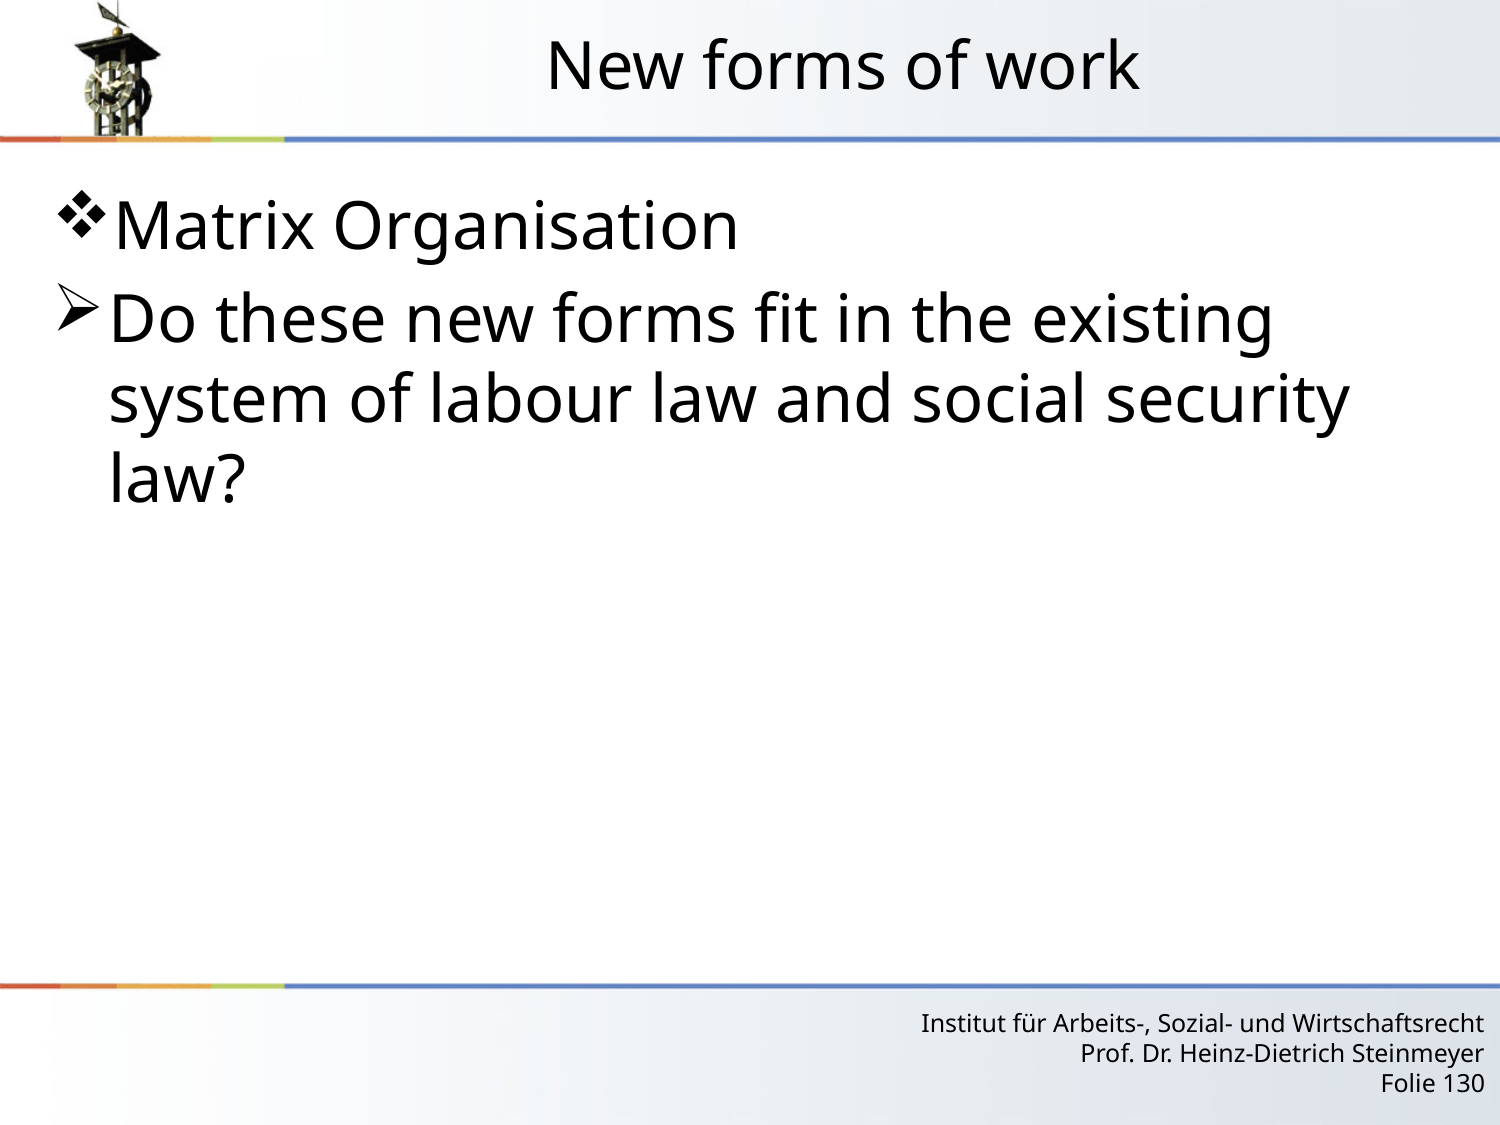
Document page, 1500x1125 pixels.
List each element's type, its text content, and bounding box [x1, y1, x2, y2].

picture [0, 974, 1500, 1125]
title New forms of work [212, 0, 1475, 125]
list Matrix Organisation Do these new forms fit in the existing system of labour law and social security law? [37, 174, 1463, 975]
picture [0, 0, 1500, 150]
